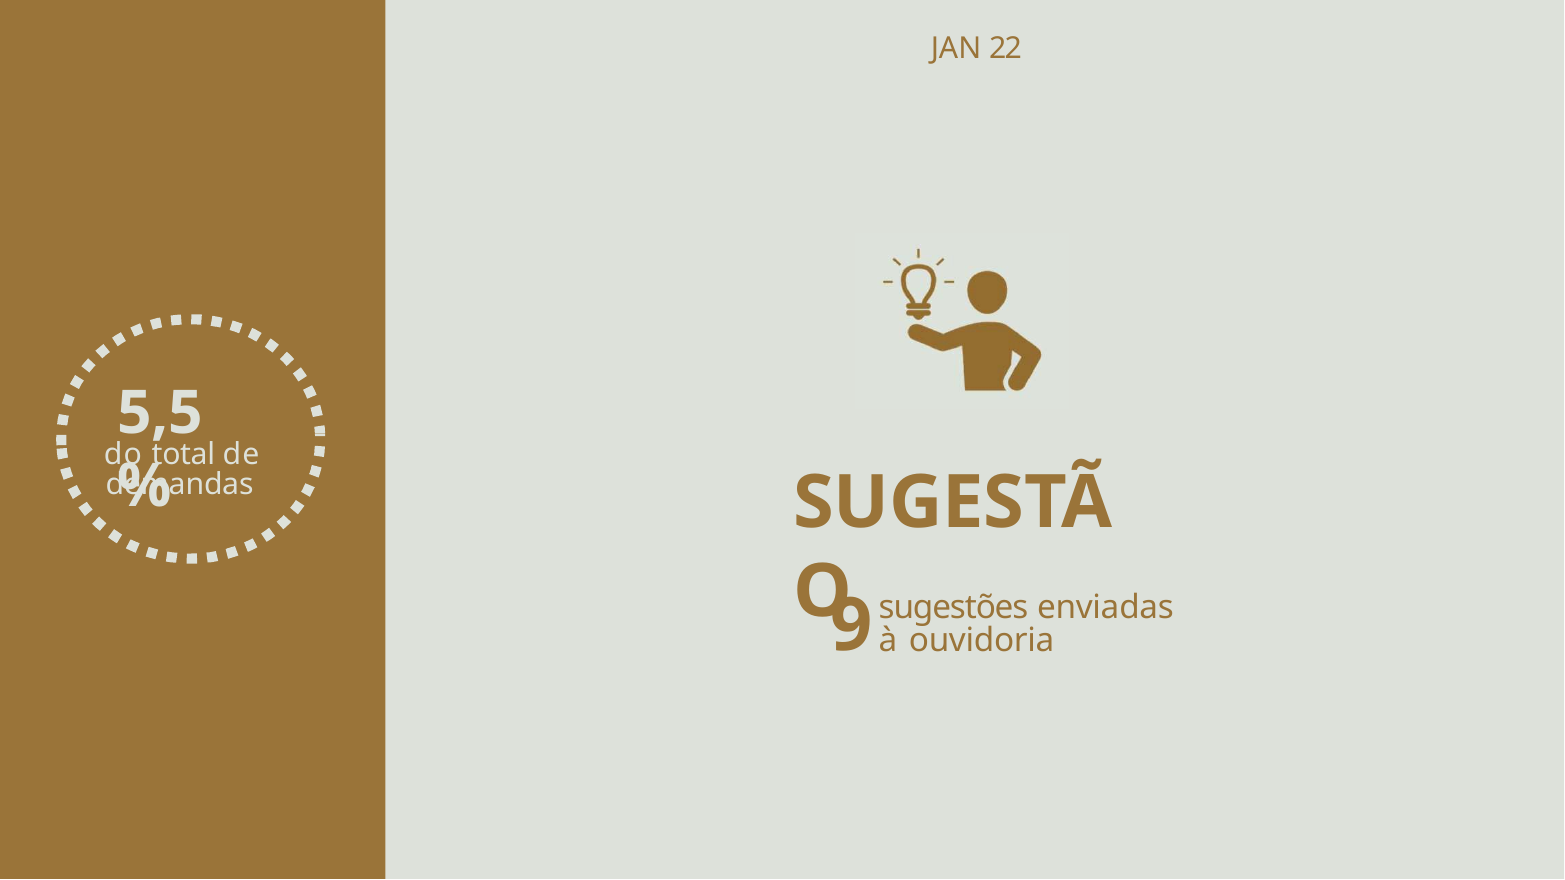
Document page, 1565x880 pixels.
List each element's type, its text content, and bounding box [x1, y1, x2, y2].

picture [855, 233, 1070, 409]
text_box SUGESTÃO [791, 451, 1170, 632]
text_box JAN 22 [928, 26, 1035, 65]
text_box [0, 0, 386, 880]
text_box sugestões enviadas à ouvidoria [876, 582, 1201, 659]
text_box 9 [828, 573, 875, 665]
